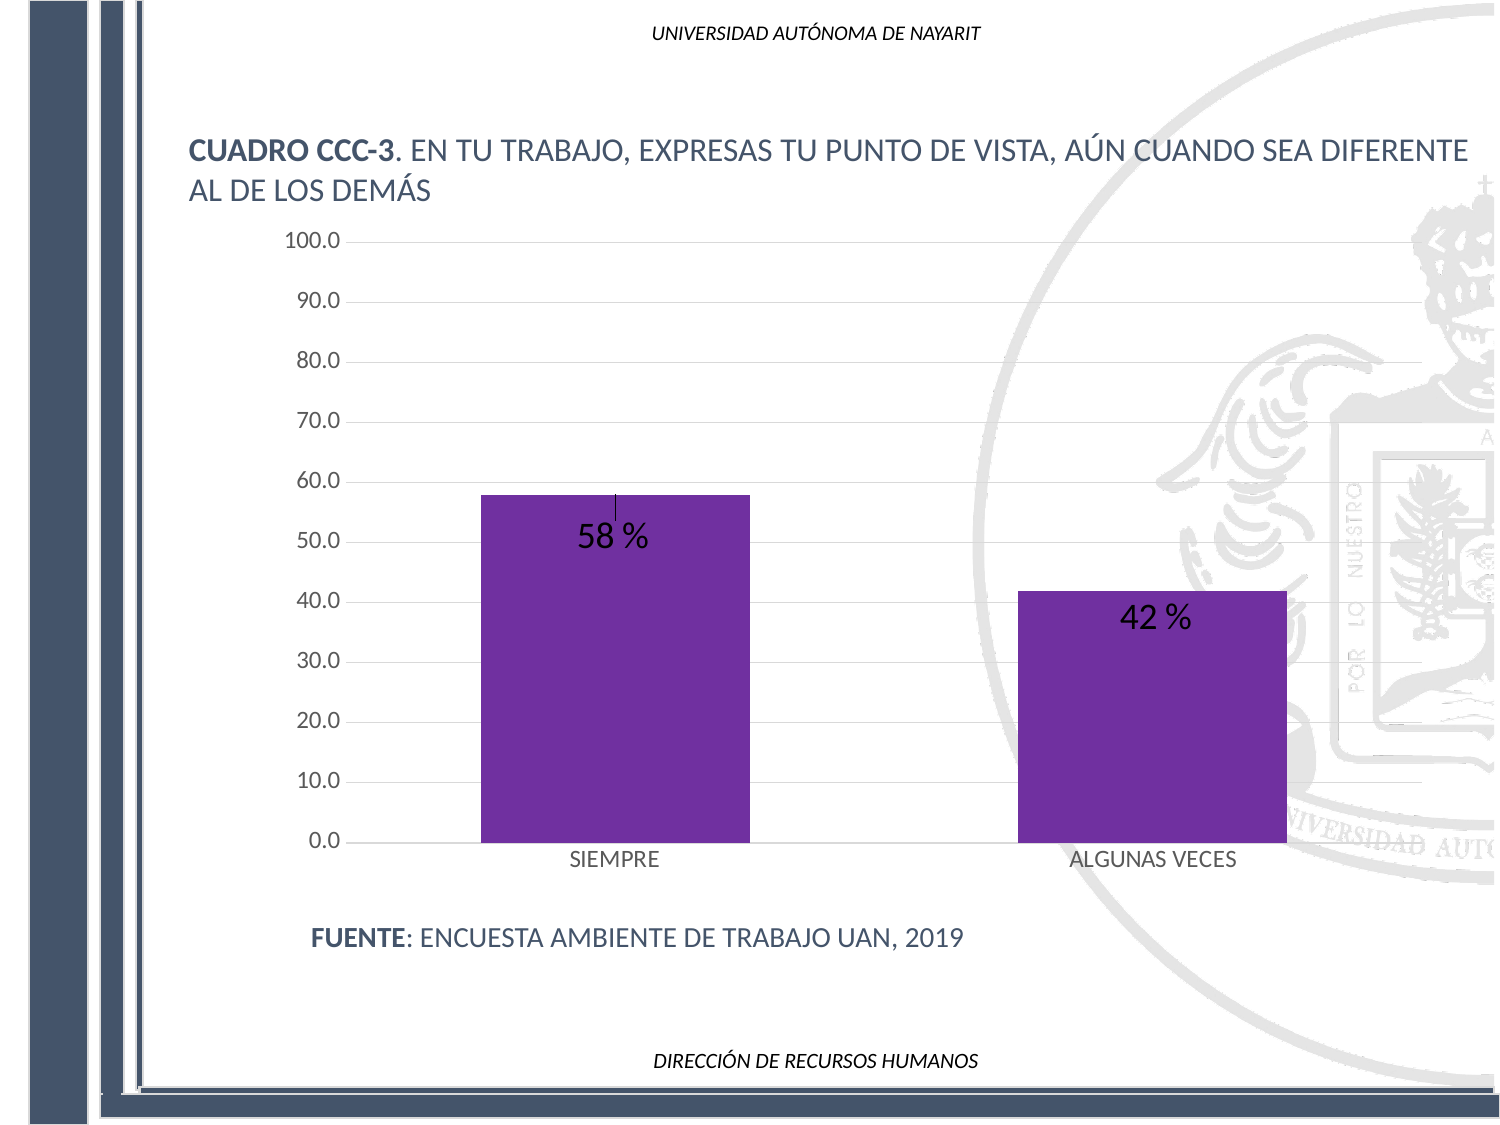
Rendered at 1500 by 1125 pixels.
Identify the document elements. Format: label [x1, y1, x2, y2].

chart [260, 216, 1446, 887]
text_box [29, 0, 1500, 1125]
